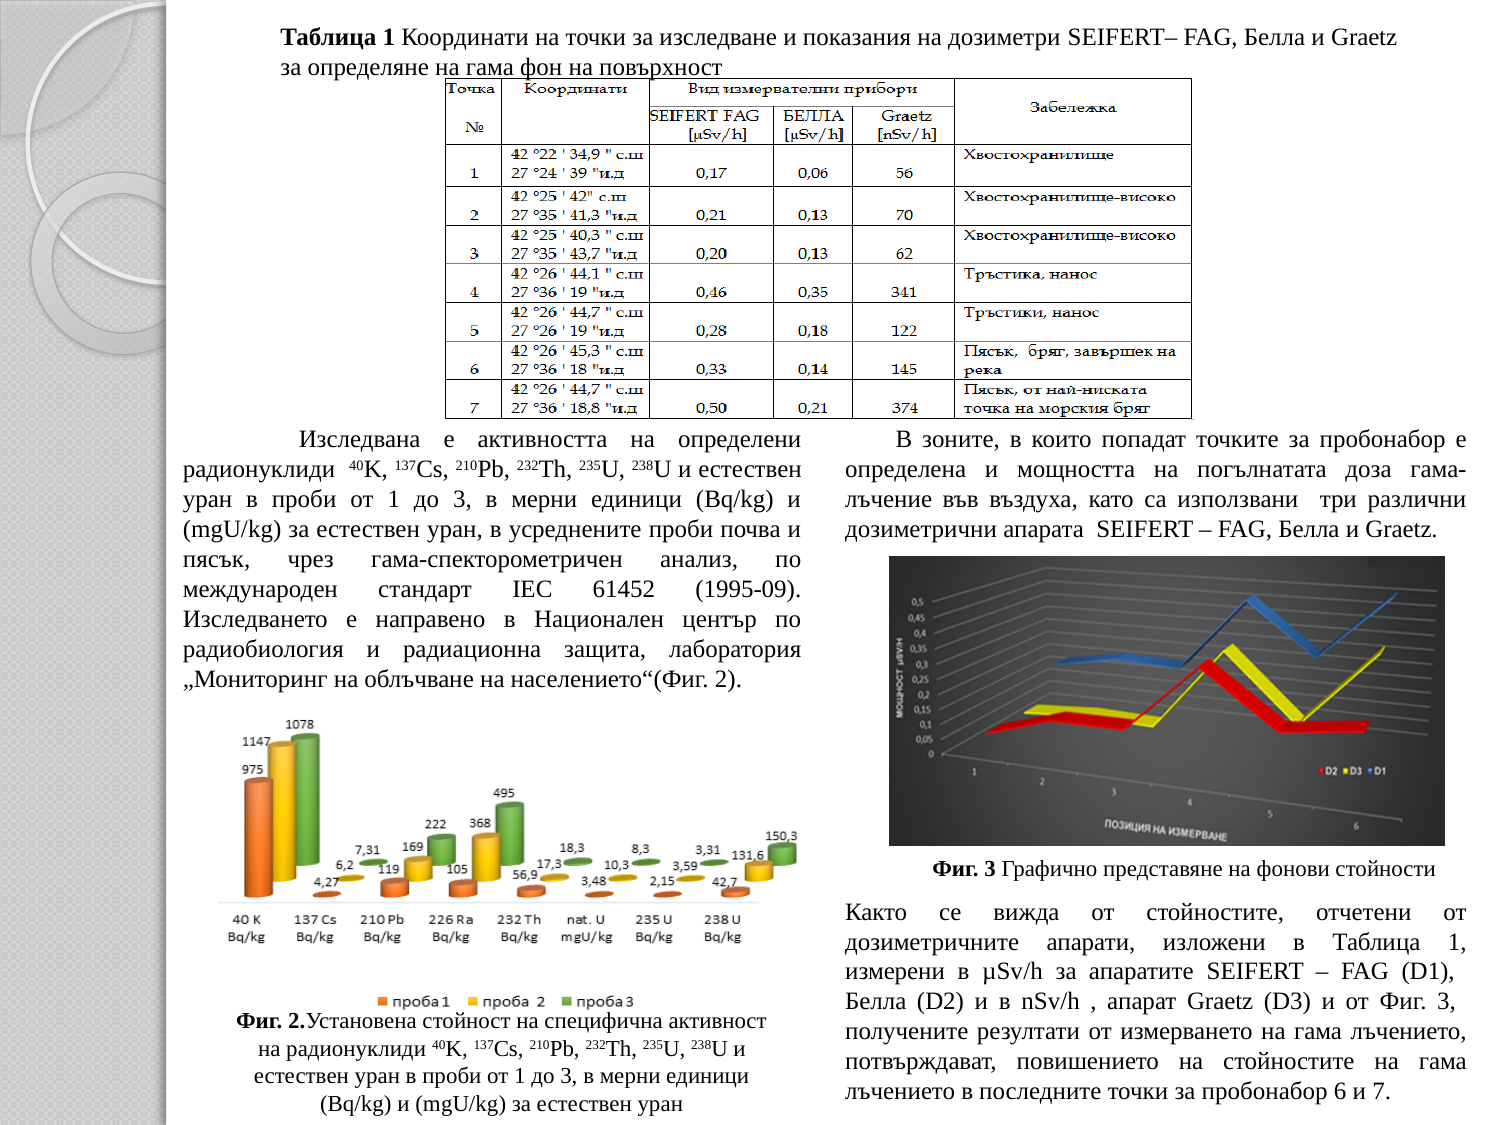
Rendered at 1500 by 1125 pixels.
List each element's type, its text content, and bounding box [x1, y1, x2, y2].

list Изследвана е активността на определени радионуклиди 40K, 137Cs, 210Pb, 232Th, 235U, 238U и естествен уран в проби от 1 до 3, в мерни единици (Bq/kg) и (mgU/kg) за естествен уран, в усреднените проби почва и пясък, чрез гама-спекторометричен анализ, по международен стандарт IEC 61452 (1995-09). Изследването е направено в Национален център по радиобиология и радиационна защита, лаборатория „Мониторинг на облъчване на населението“(Фиг. 2). [154, 415, 816, 1125]
picture [438, 75, 1196, 420]
list В зоните, в които попадат точките за пробонабор е определена и мощността на погълнатата доза гама-лъчение във въздуха, като са използвани три различни дозиметрични апарата SEIFERT – FAG, Белла и Graetz. Както се вижда от стойностите, отчетени от дозиметричните апарати, изложени в Таблица 1, измерени в µSv/h за апаратите SEIFERT – FAG (D1), Белла (D2) и в nSv/h , апарат Graetz (D3) и от Фиг. 3, получените резултати от измерването на гама лъчението, потвърждават, повишението на стойностите на гама лъчението в последните точки за пробонабор 6 и 7. [816, 415, 1483, 1125]
text_box Фиг. 3 Графично представяне на фонови стойности [842, 845, 1497, 953]
picture [218, 705, 818, 1014]
picture [889, 556, 1445, 847]
text_box Фиг. 2.Установена стойност на специфична активност на радионуклиди 40K, 137Cs, 210Pb, 232Th, 235U, 238U и естествен уран в проби от 1 до 3, в мерни единици (Bq/kg) и (mgU/kg) за естествен уран [218, 1023, 786, 1124]
text_box Таблица 1 Координати на точки за изследване и показания на дозиметри SEIFERT– FAG, Белла и Graetz за определяне на гама фон на повърхност [265, 13, 1500, 88]
